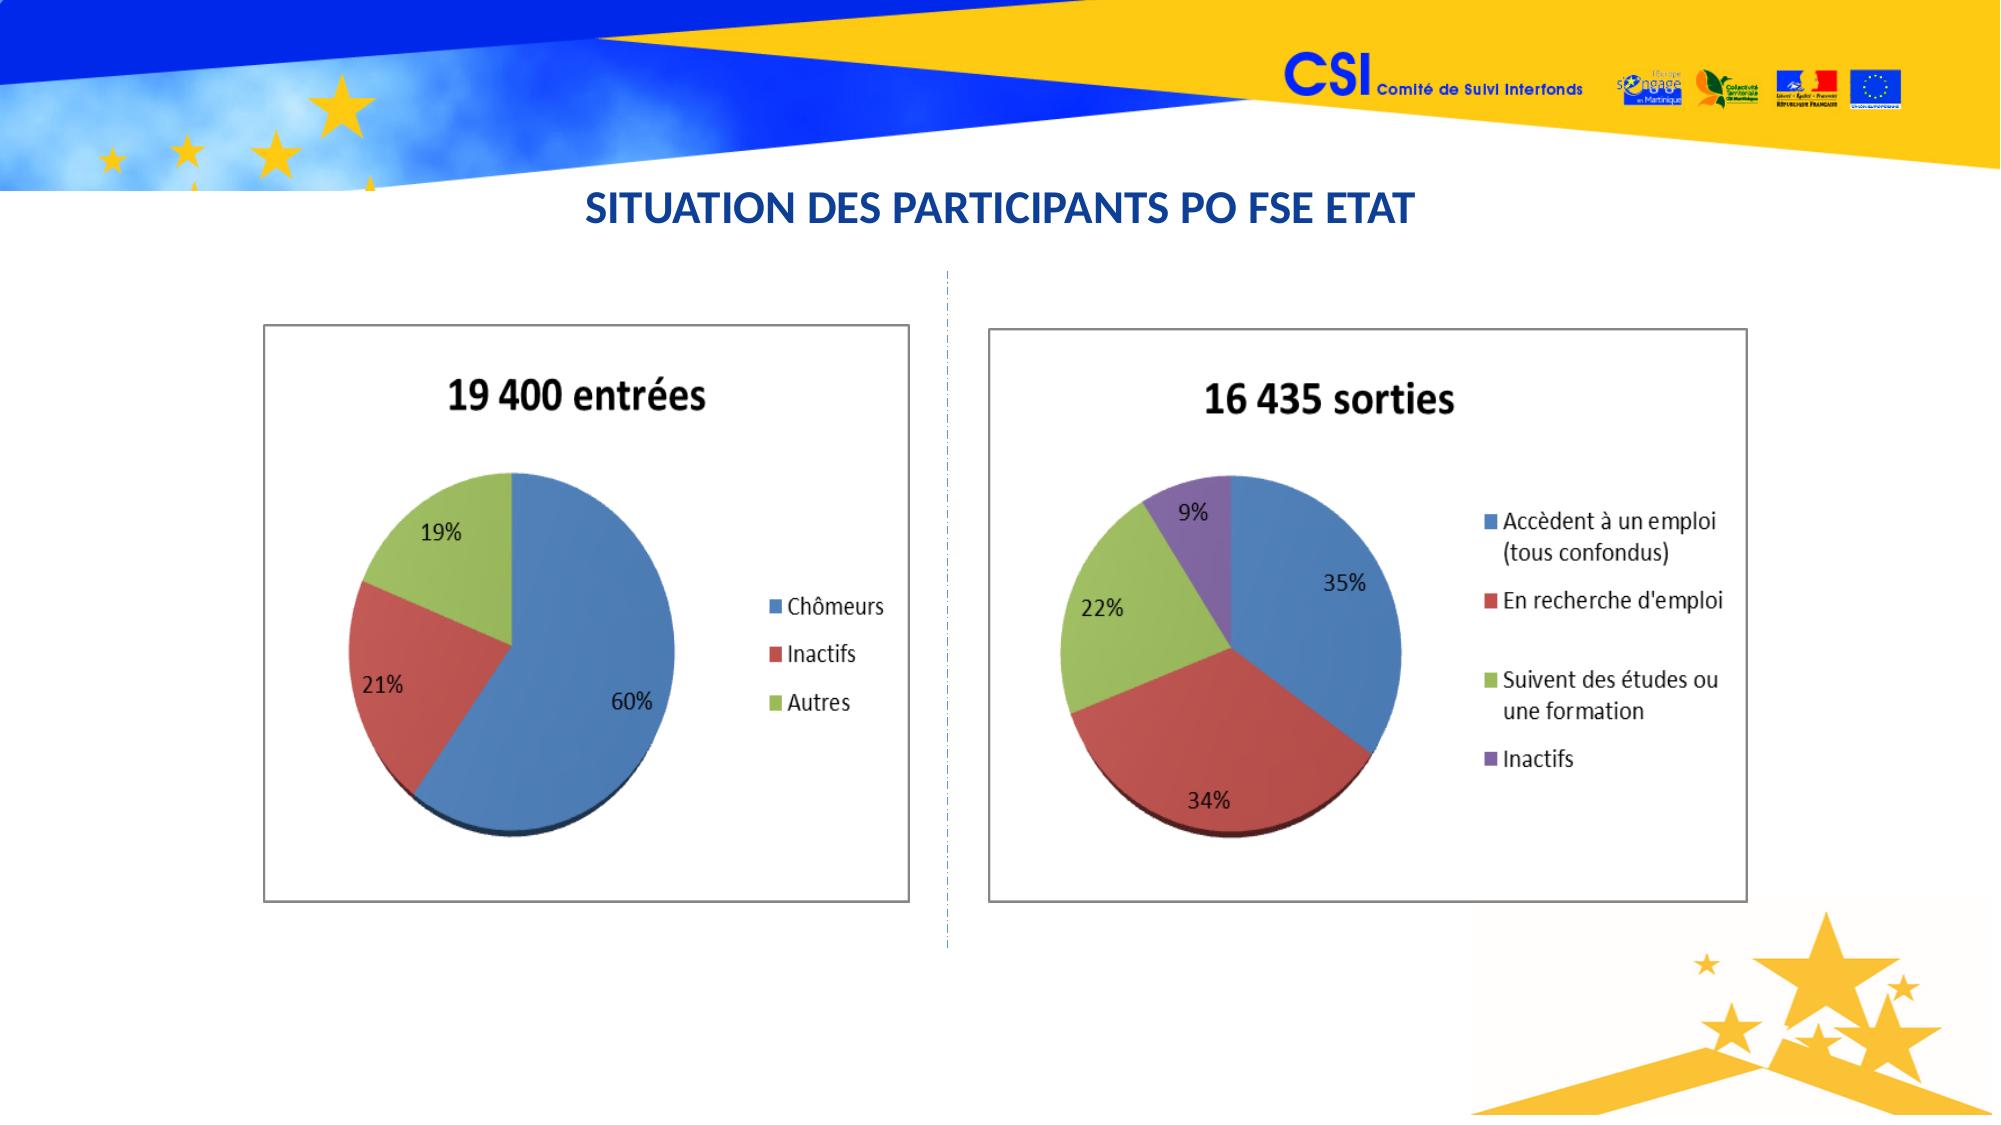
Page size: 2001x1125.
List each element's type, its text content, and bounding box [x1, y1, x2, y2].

picture [263, 324, 910, 903]
picture [0, 0, 2000, 191]
text_box SITUATION DES PARTICIPANTS PO FSE ETAT [211, 183, 1801, 257]
picture [988, 328, 1993, 1115]
